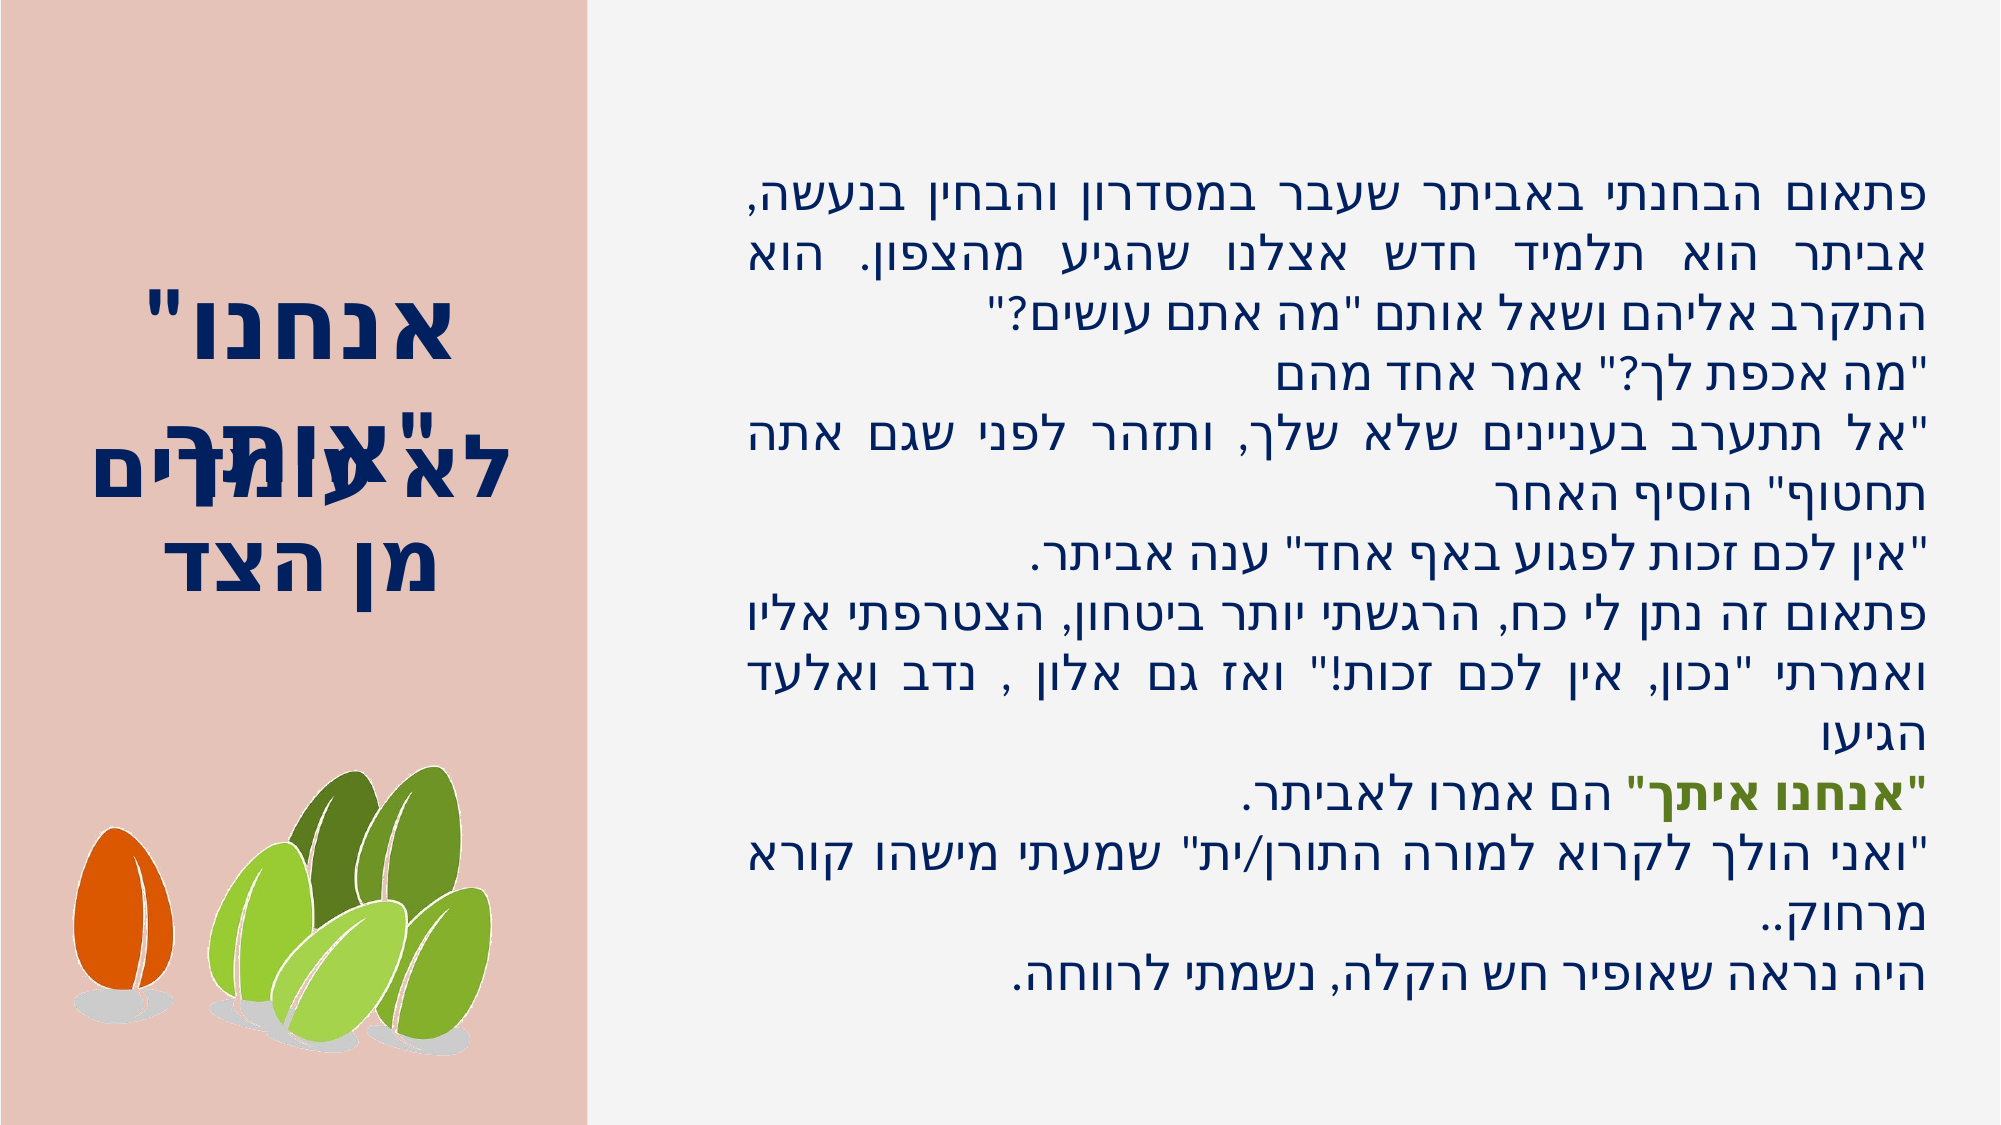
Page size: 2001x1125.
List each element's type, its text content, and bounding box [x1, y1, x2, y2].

title לא עומדים מן הצד [70, 511, 535, 625]
text_box "אנחנו איתך" [12, 250, 593, 511]
picture [27, 762, 535, 1065]
text_box פתאום הבחנתי באביתר שעבר במסדרון והבחין בנעשה, אביתר הוא תלמיד חדש אצלנו שהגיע מהצפון. הוא התקרב אליהם ושאל אותם "מה אתם עושים?" "מה אכפת לך?" אמר אחד מהם "אל תתערב בעניינים שלא שלך, ותזהר לפני שגם אתה תחטוף" הוסיף האחר "אין לכם זכות לפגוע באף אחד" ענה אביתר. פתאום זה נתן לי כח, הרגשתי יותר ביטחון, הצטרפתי אליו ואמרתי "נכון, אין לכם זכות!" ואז גם אלון , נדב ואלעד הגיעו "אנחנו איתך" הם אמרו לאביתר. "ואני הולך לקרוא למורה התורן/ית" שמעתי מישהו קורא מרחוק.. היה נראה שאופיר חש הקלה, נשמתי לרווחה. [730, 153, 1944, 1043]
